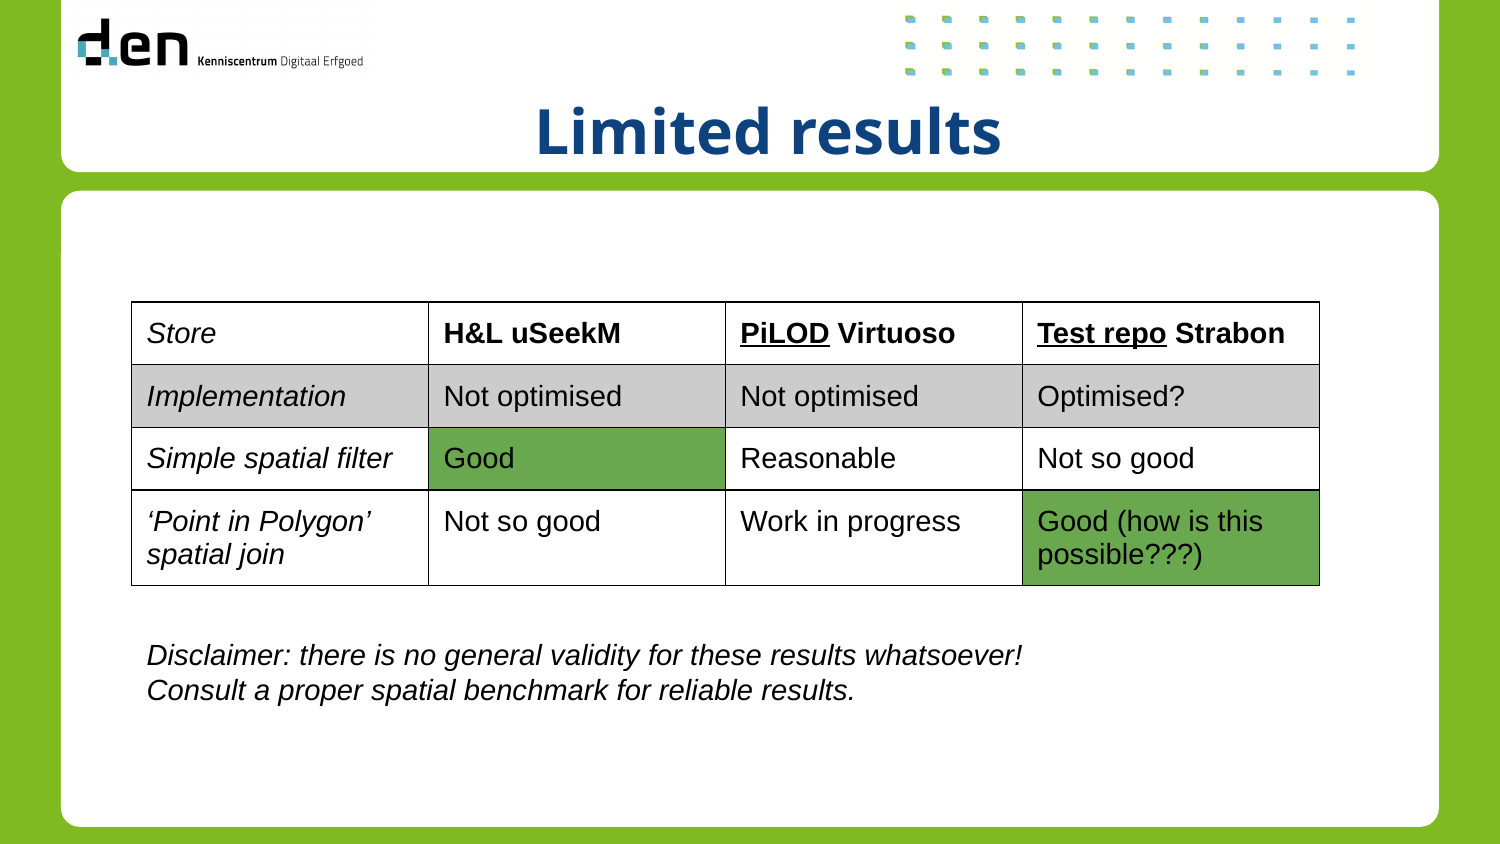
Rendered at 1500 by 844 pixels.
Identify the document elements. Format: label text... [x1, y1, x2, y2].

table_cell Not optimised [726, 365, 1022, 427]
picture [62, 3, 378, 82]
table_cell Good [429, 428, 725, 489]
table_header Store [132, 303, 428, 364]
table_cell Not optimised [429, 365, 725, 427]
table_cell Not so good [429, 491, 725, 585]
picture [895, 3, 1375, 82]
table_cell Simple spatial filter [132, 428, 428, 489]
title Limited results [75, 41, 1425, 183]
table_cell Optimised? [1023, 365, 1319, 427]
table_header H&L uSeekM [429, 303, 725, 364]
text_box Disclaimer: there is no general validity for these results whatsoever! Consult a proper spatial benchmark for reliable results. [131, 621, 1320, 745]
table_cell Reasonable [726, 428, 1022, 489]
table_cell ‘Point in Polygon’ spatial join [132, 491, 428, 585]
table_header PiLOD Virtuoso [726, 303, 1022, 364]
table_cell Not so good [1023, 428, 1319, 489]
table_cell Implementation [132, 365, 428, 427]
table_cell Good (how is this possible???) [1023, 491, 1319, 585]
table_header Test repo Strabon [1023, 303, 1319, 364]
list [75, 212, 1426, 809]
table_cell Work in progress [726, 491, 1022, 585]
